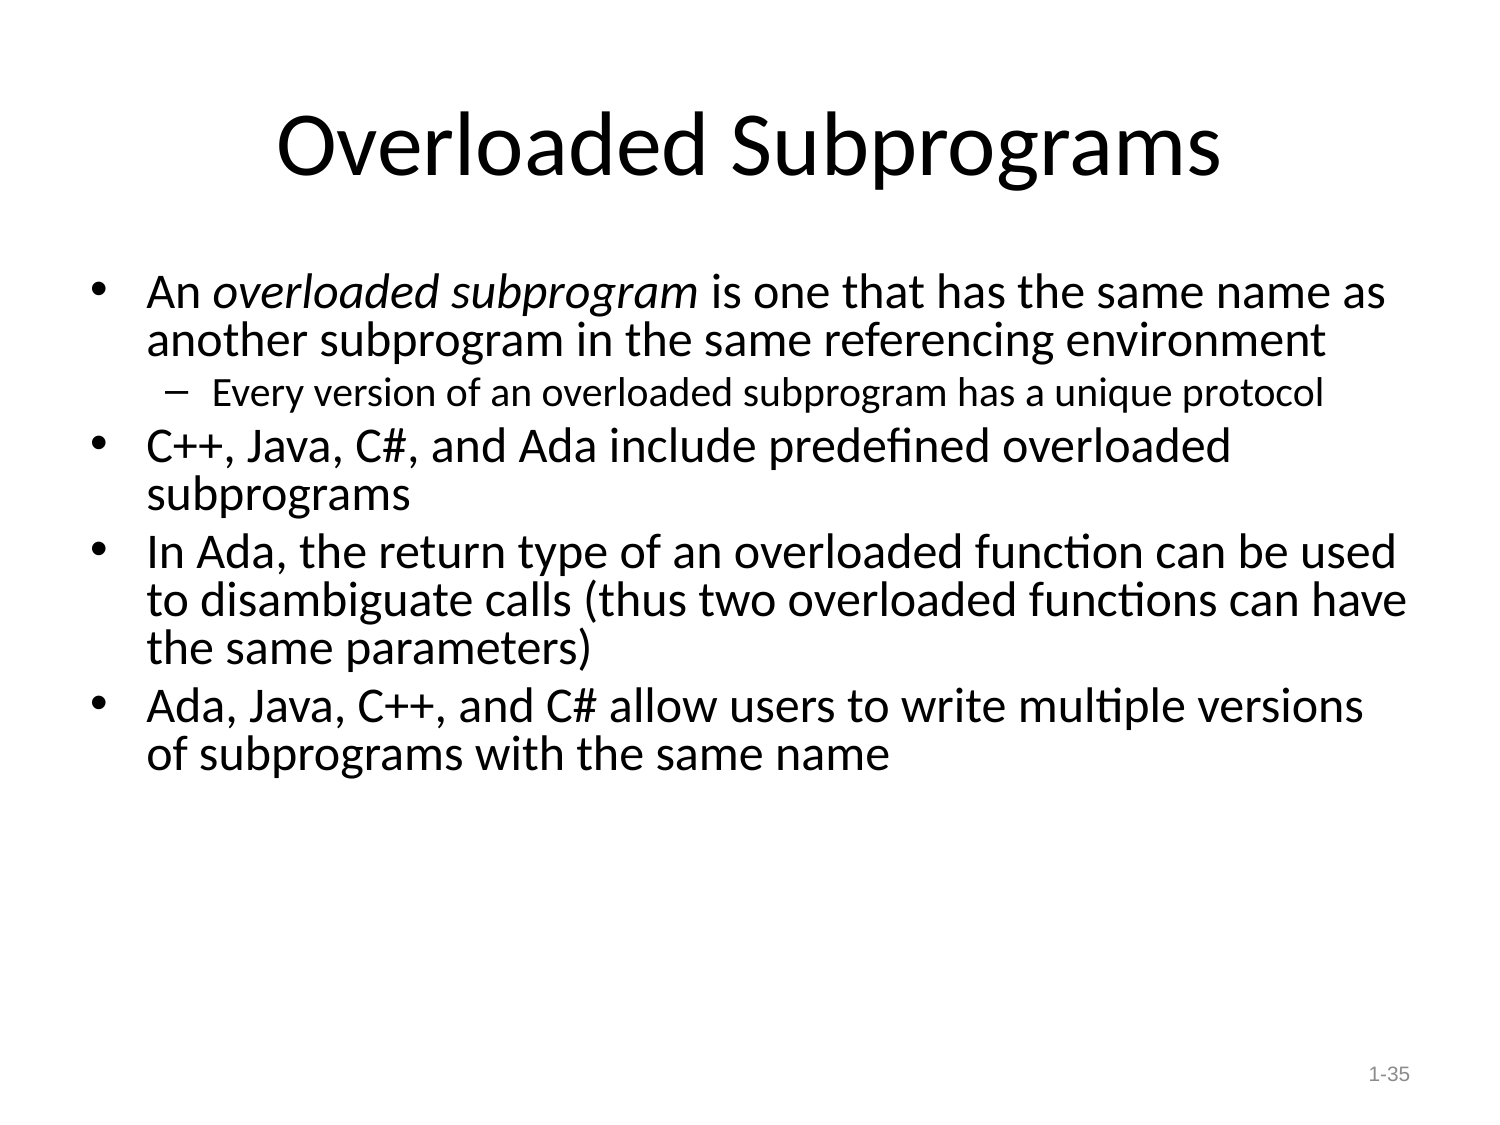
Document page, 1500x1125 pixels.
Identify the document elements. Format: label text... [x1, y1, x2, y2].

list An overloaded subprogram is one that has the same name as another subprogram in the same referencing environment Every version of an overloaded subprogram has a unique protocol C++, Java, C#, and Ada include predefined overloaded subprograms In Ada, the return type of an overloaded function can be used to disambiguate calls (thus two overloaded functions can have the same parameters) Ada, Java, C++, and C# allow users to write multiple versions of subprograms with the same name [75, 262, 1425, 1005]
title Overloaded Subprograms [75, 45, 1425, 233]
slide_number 1-35 [1074, 1042, 1425, 1103]
